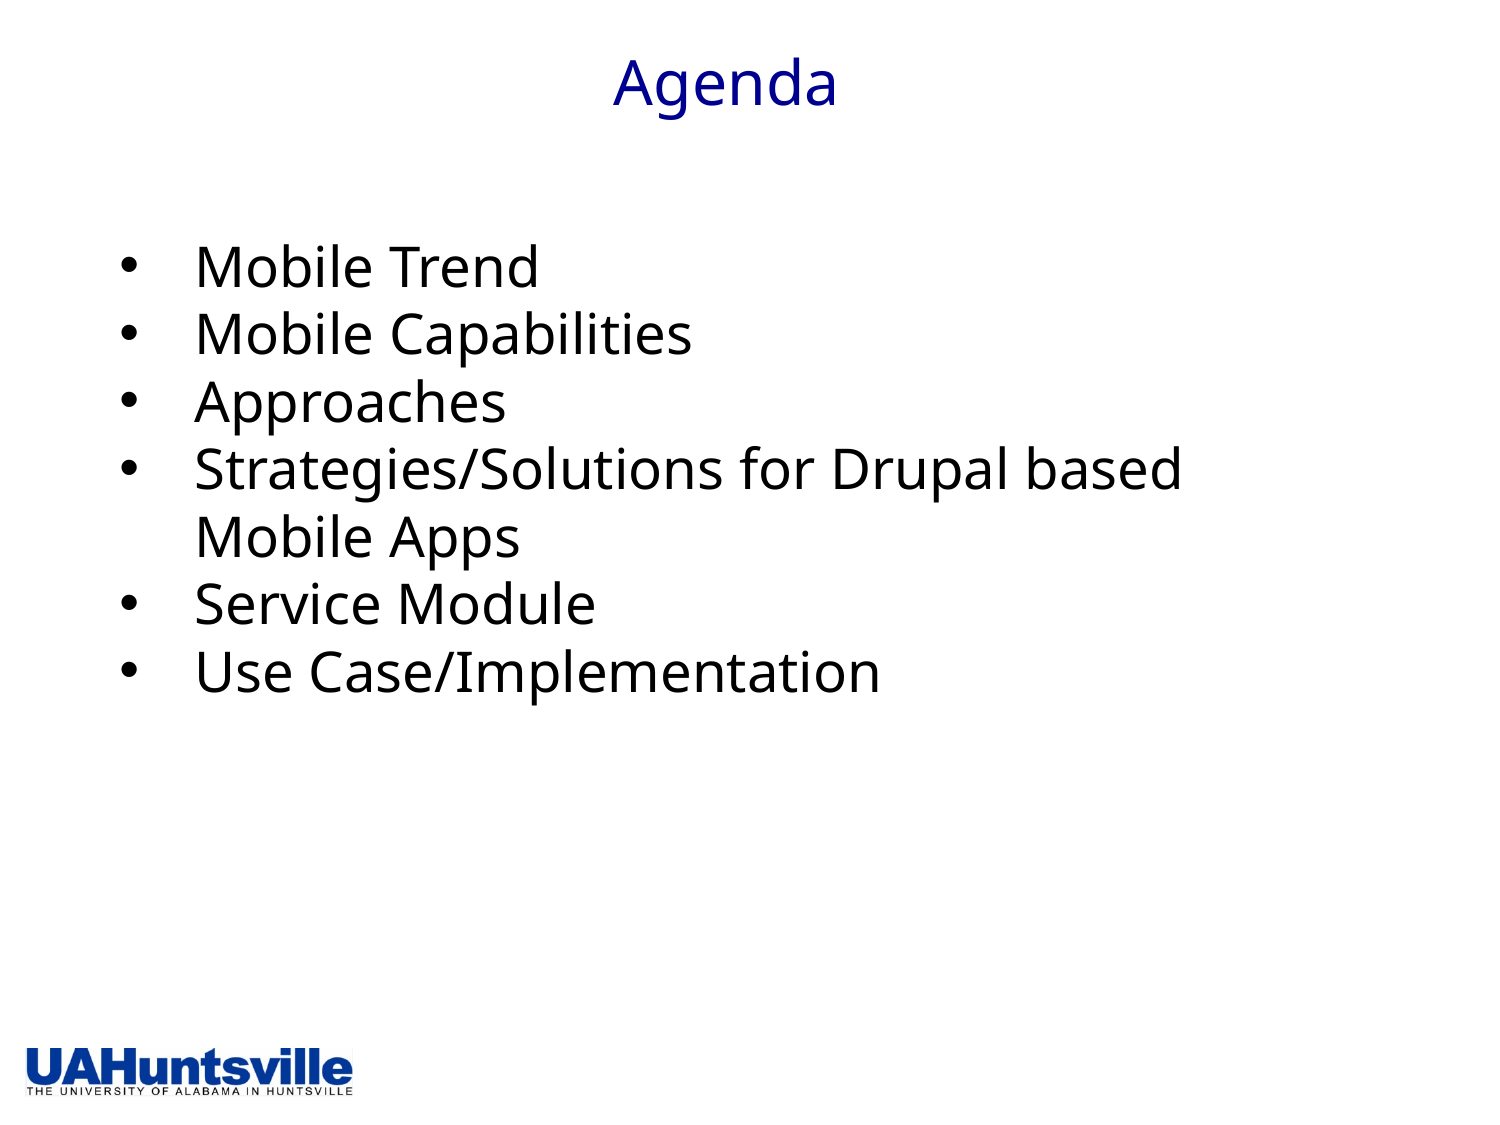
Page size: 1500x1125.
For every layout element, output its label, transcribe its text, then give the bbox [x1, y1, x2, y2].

text_box Mobile Trend Mobile Capabilities Approaches Strategies/Solutions for Drupal based Mobile Apps Service Module Use Case/Implementation [104, 223, 1390, 914]
title Agenda [42, 47, 1412, 130]
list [24, 1047, 354, 1098]
